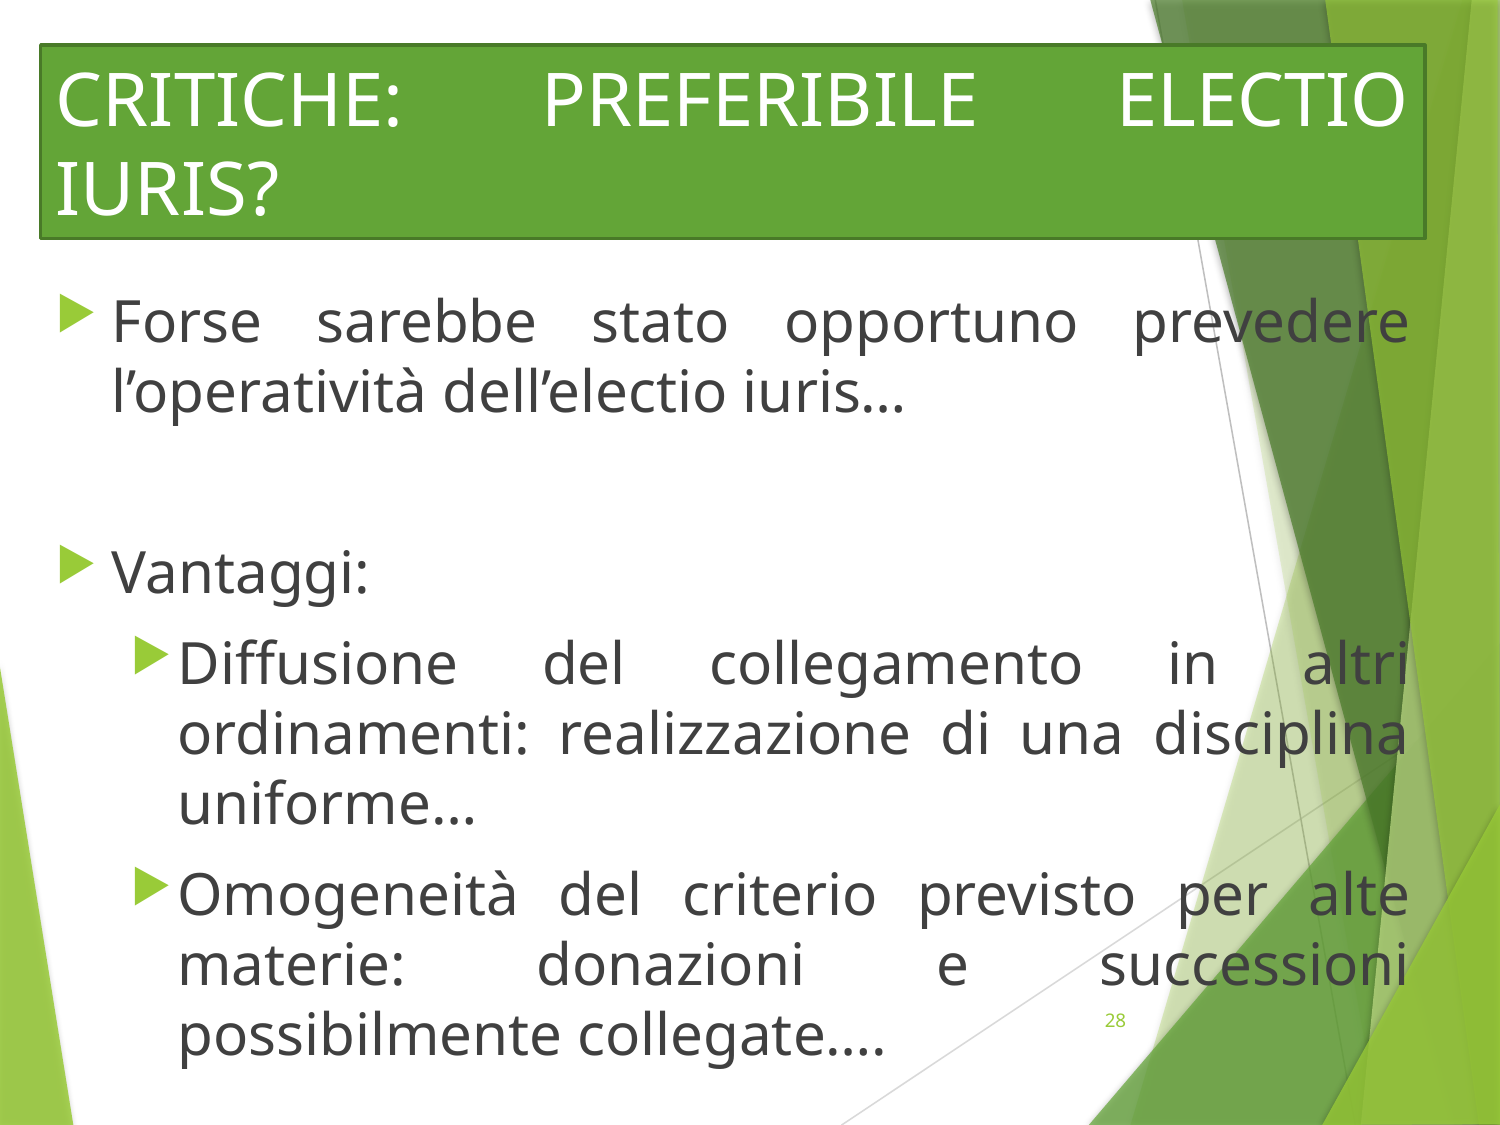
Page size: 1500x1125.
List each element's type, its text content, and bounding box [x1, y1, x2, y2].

slide_number 28 [1057, 991, 1142, 1051]
title CRITICHE: PREFERIBILE ELECTIO IURIS? [39, 43, 1427, 240]
list Forse sarebbe stato opportuno prevedere l’operatività dell’electio iuris… Vantaggi: Diffusione del collegamento in altri ordinamenti: realizzazione di una disciplina uniforme… Omogeneità del criterio previsto per alte materie: donazioni e successioni possibilmente collegate…. [40, 276, 1425, 1103]
